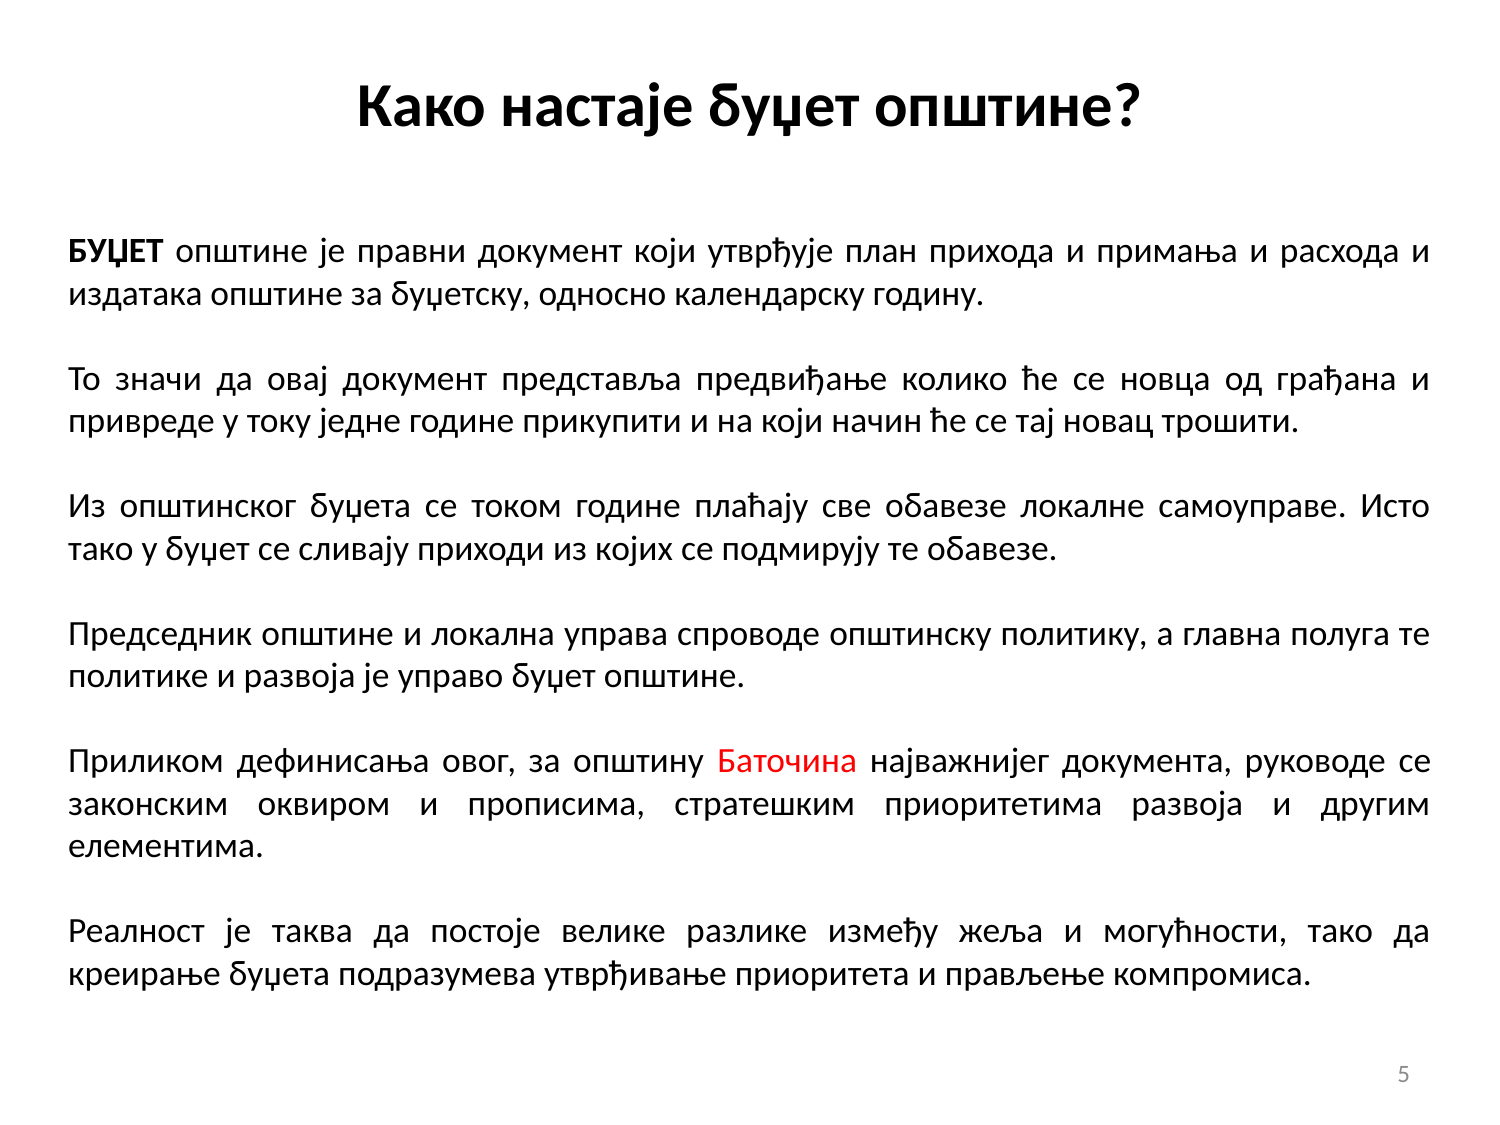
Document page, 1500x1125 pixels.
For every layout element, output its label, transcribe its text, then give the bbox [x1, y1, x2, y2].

slide_number 5 [1074, 1042, 1425, 1103]
title Како настаје буџет општине? [75, 18, 1425, 185]
text_box БУЏЕТ општине је правни документ који утврђује план прихода и примања и расхода и издатака општине за буџетску, односно календарску годину. То значи да овај документ представља предвиђање колико ће се новца од грађана и привреде у току једне године прикупити и на који начин ће се тај новац трошити. Из општинског буџета се током године плаћају све обавезе локалне самоуправе. Исто тако у буџет се сливају приходи из којих се подмирују те обавезе. Председник општине и локална управа спроводе општинску политику, а главна полуга те политике и развоја је управо буџет општине. Приликом дефинисања овог, за општину Баточина најважнијег документа, руководе се законским оквиром и прописима, стратешким приоритетима развоја и другим елементима. Реалност је таква да постоје велике разлике између жеља и могућности, тако да креирање буџета подразумева утврђивање приоритета и прављење компромиса. [53, 219, 1447, 1000]
